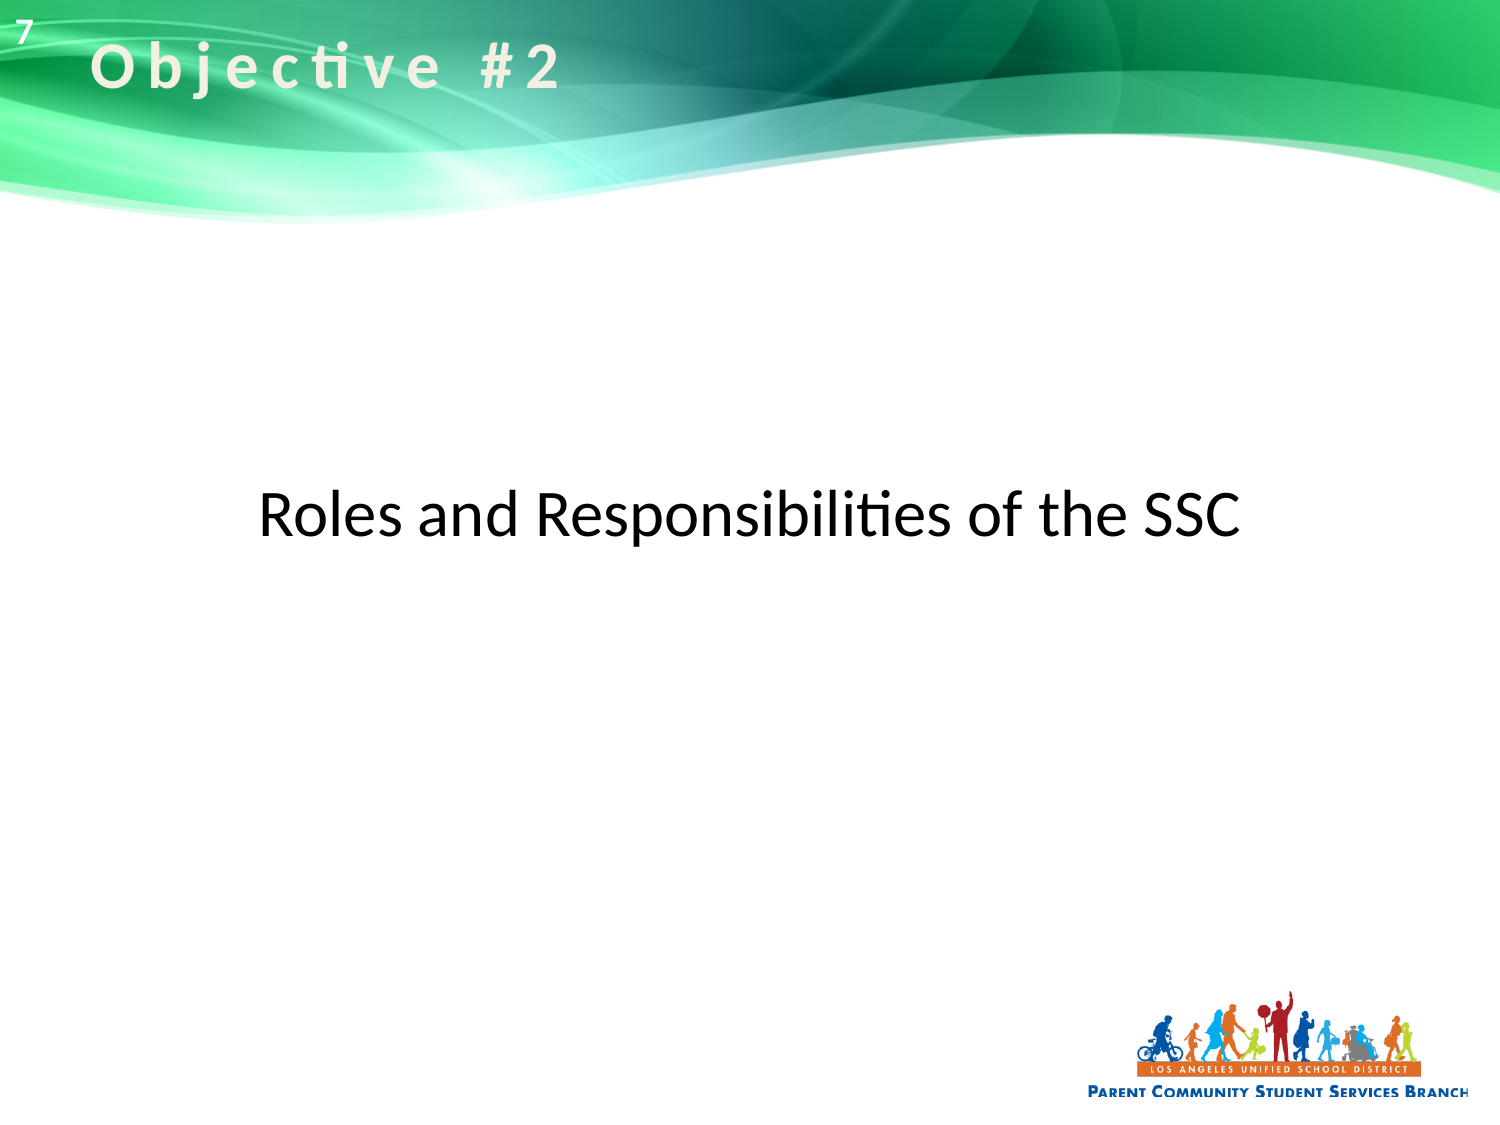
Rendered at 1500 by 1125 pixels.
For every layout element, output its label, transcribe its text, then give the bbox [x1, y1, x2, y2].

picture [0, 0, 1500, 235]
list Roles and Responsibilities of the SSC [75, 462, 1425, 968]
picture [1088, 991, 1468, 1097]
